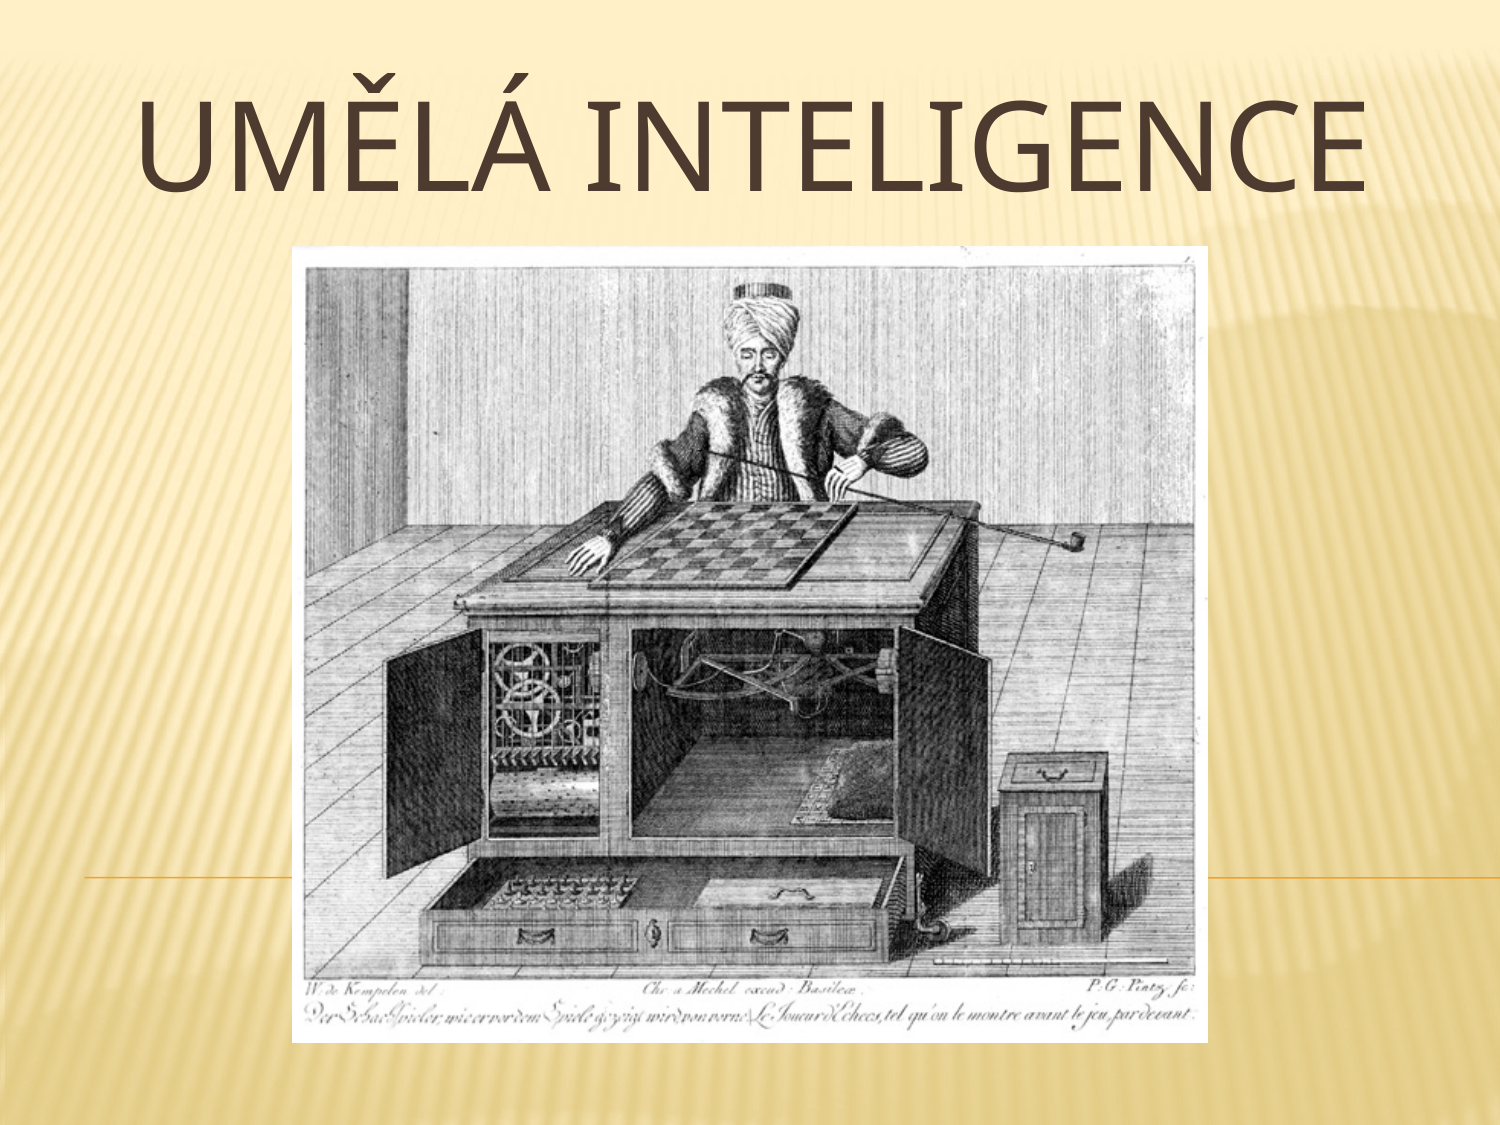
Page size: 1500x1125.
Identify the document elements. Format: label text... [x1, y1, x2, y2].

picture [292, 245, 1208, 1044]
title Umělá Inteligence [58, 58, 1447, 260]
